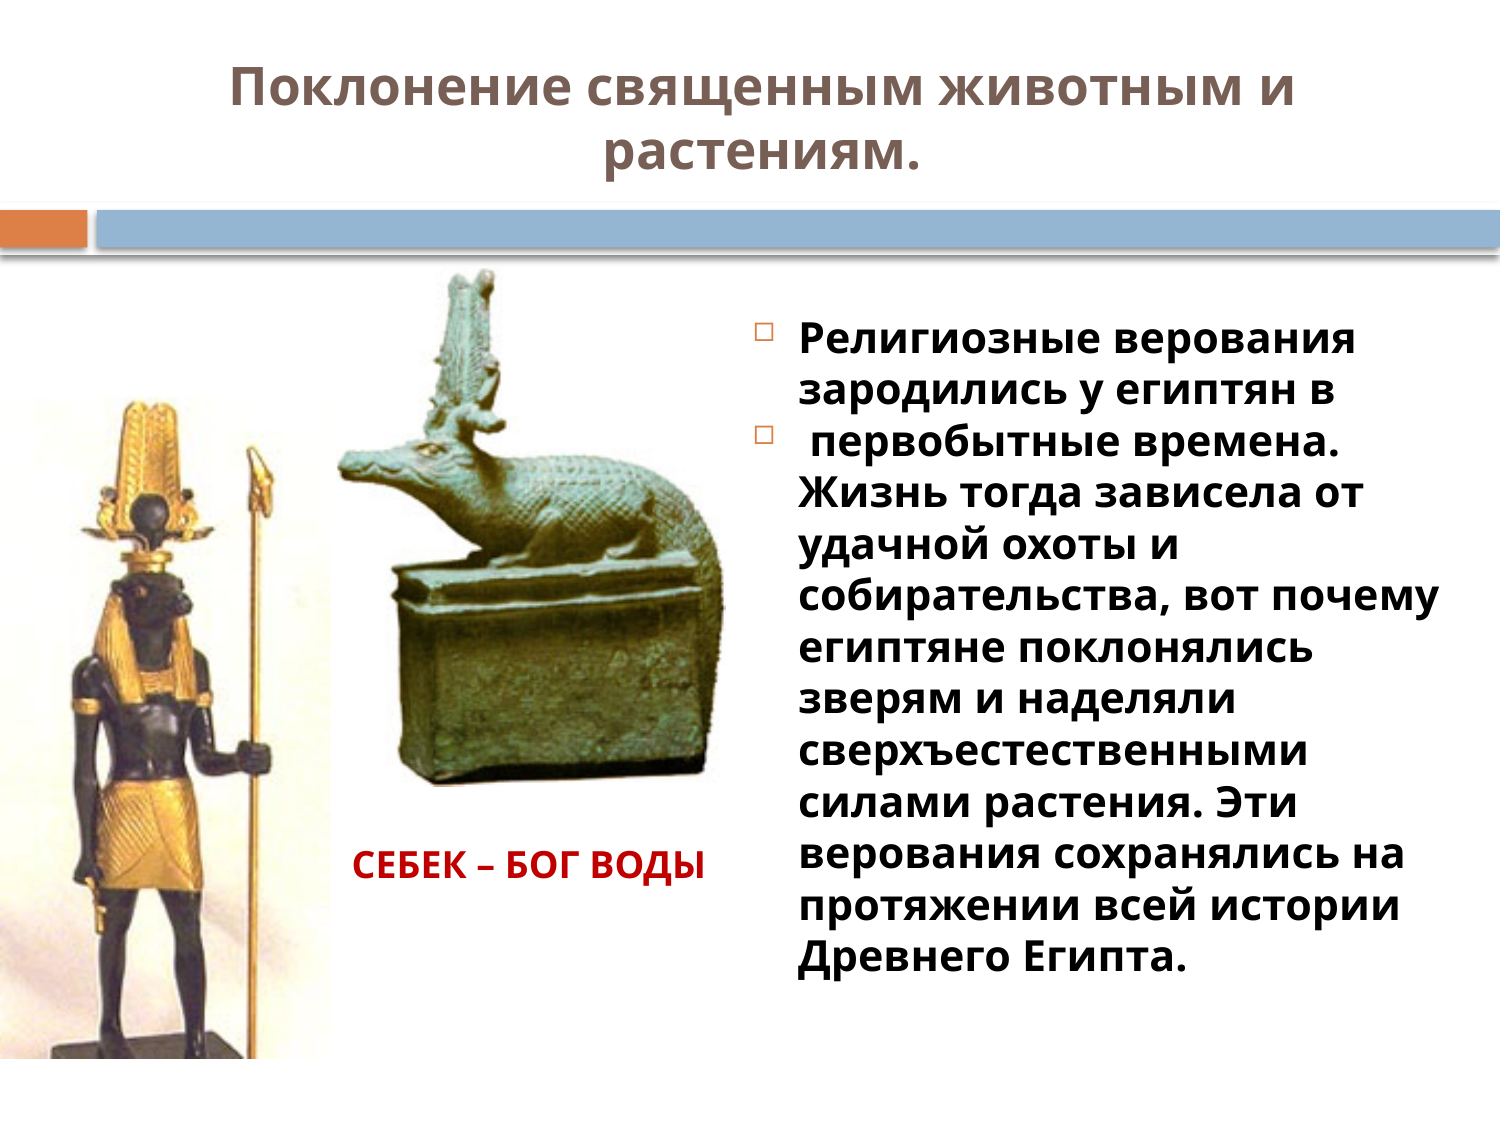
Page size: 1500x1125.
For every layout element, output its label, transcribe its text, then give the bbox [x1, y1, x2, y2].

title Поклонение священным животным и растениям. [99, 44, 1425, 188]
list Религиозные верования зародились у египтян в первобытные времена. Жизнь тогда зависела от удачной охоты и собирательства, вот почему египтяне поклонялись зверям и наделяли сверхъестественными силами растения. Эти верования сохранялись на протяжении всей истории Древнего Египта. [738, 302, 1459, 1028]
picture [336, 266, 726, 788]
picture [0, 396, 332, 1059]
text_box СЕБЕК – БОГ ВОДЫ [336, 834, 722, 894]
